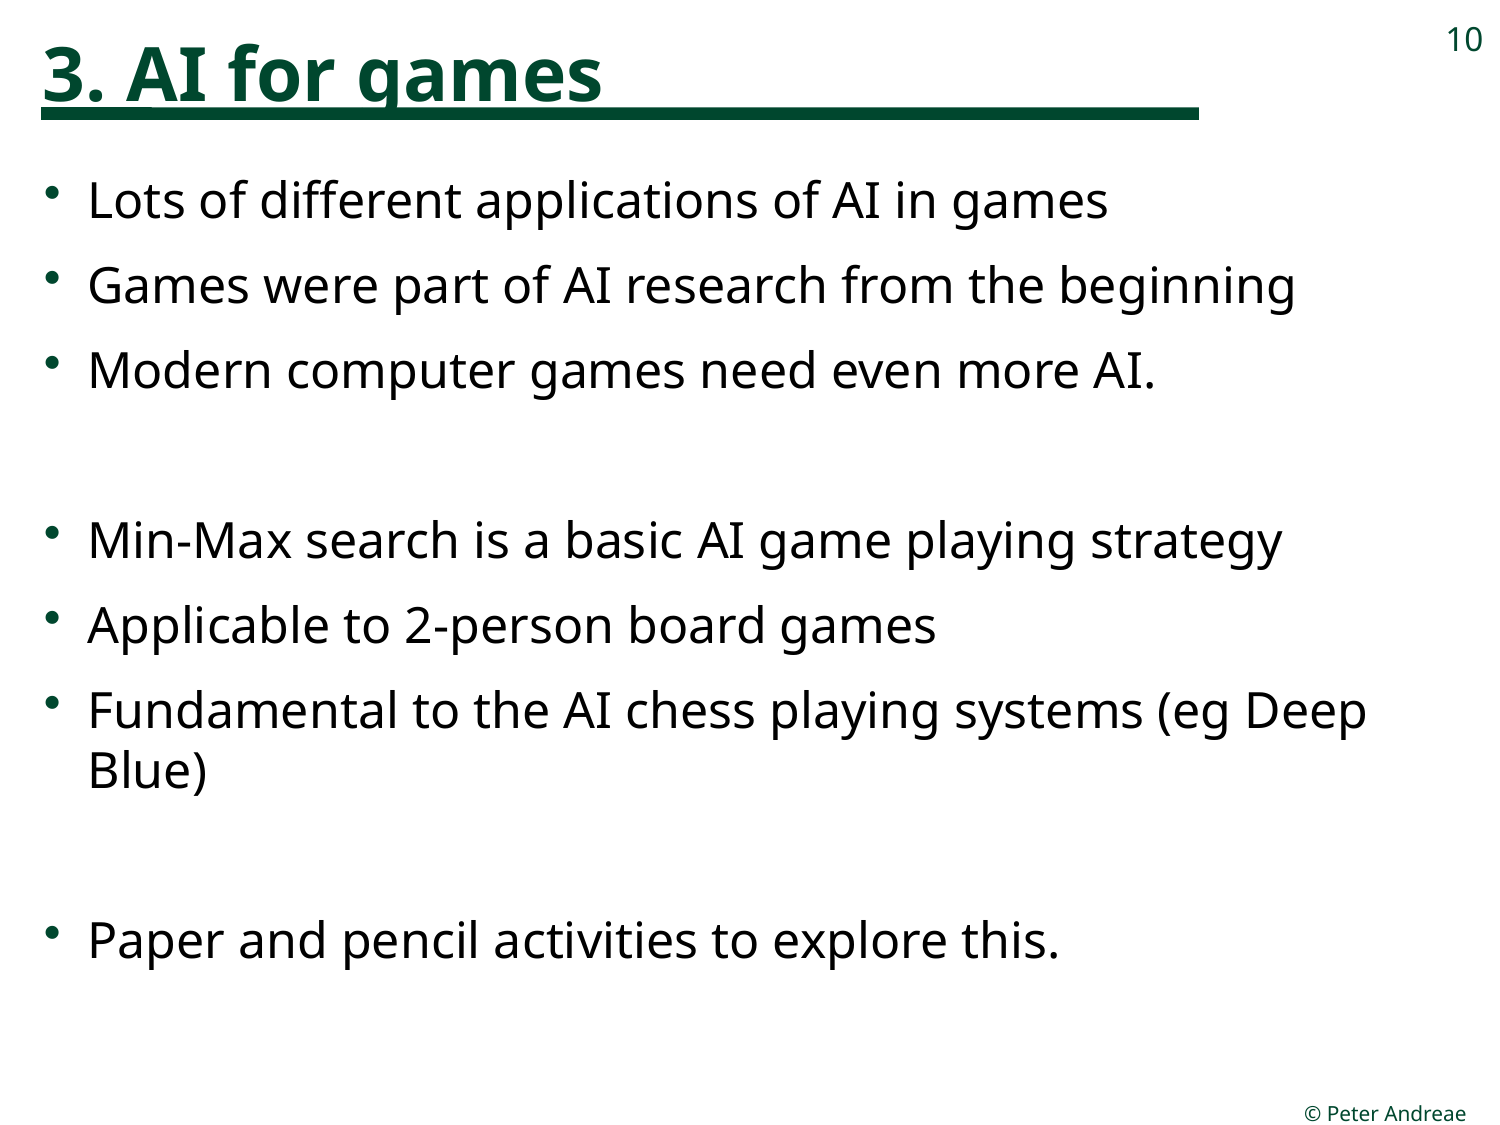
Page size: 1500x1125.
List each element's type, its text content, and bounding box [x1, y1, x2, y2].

slide_number 10 [1121, 2, 1499, 79]
title 3. AI for games [27, 3, 1353, 141]
list Lots of different applications of AI in games Games were part of AI research from the beginning Modern computer games need even more AI. Min-Max search is a basic AI game playing strategy Applicable to 2-person board games Fundamental to the AI chess playing systems (eg Deep Blue) Paper and pencil activities to explore this. [28, 160, 1469, 1122]
